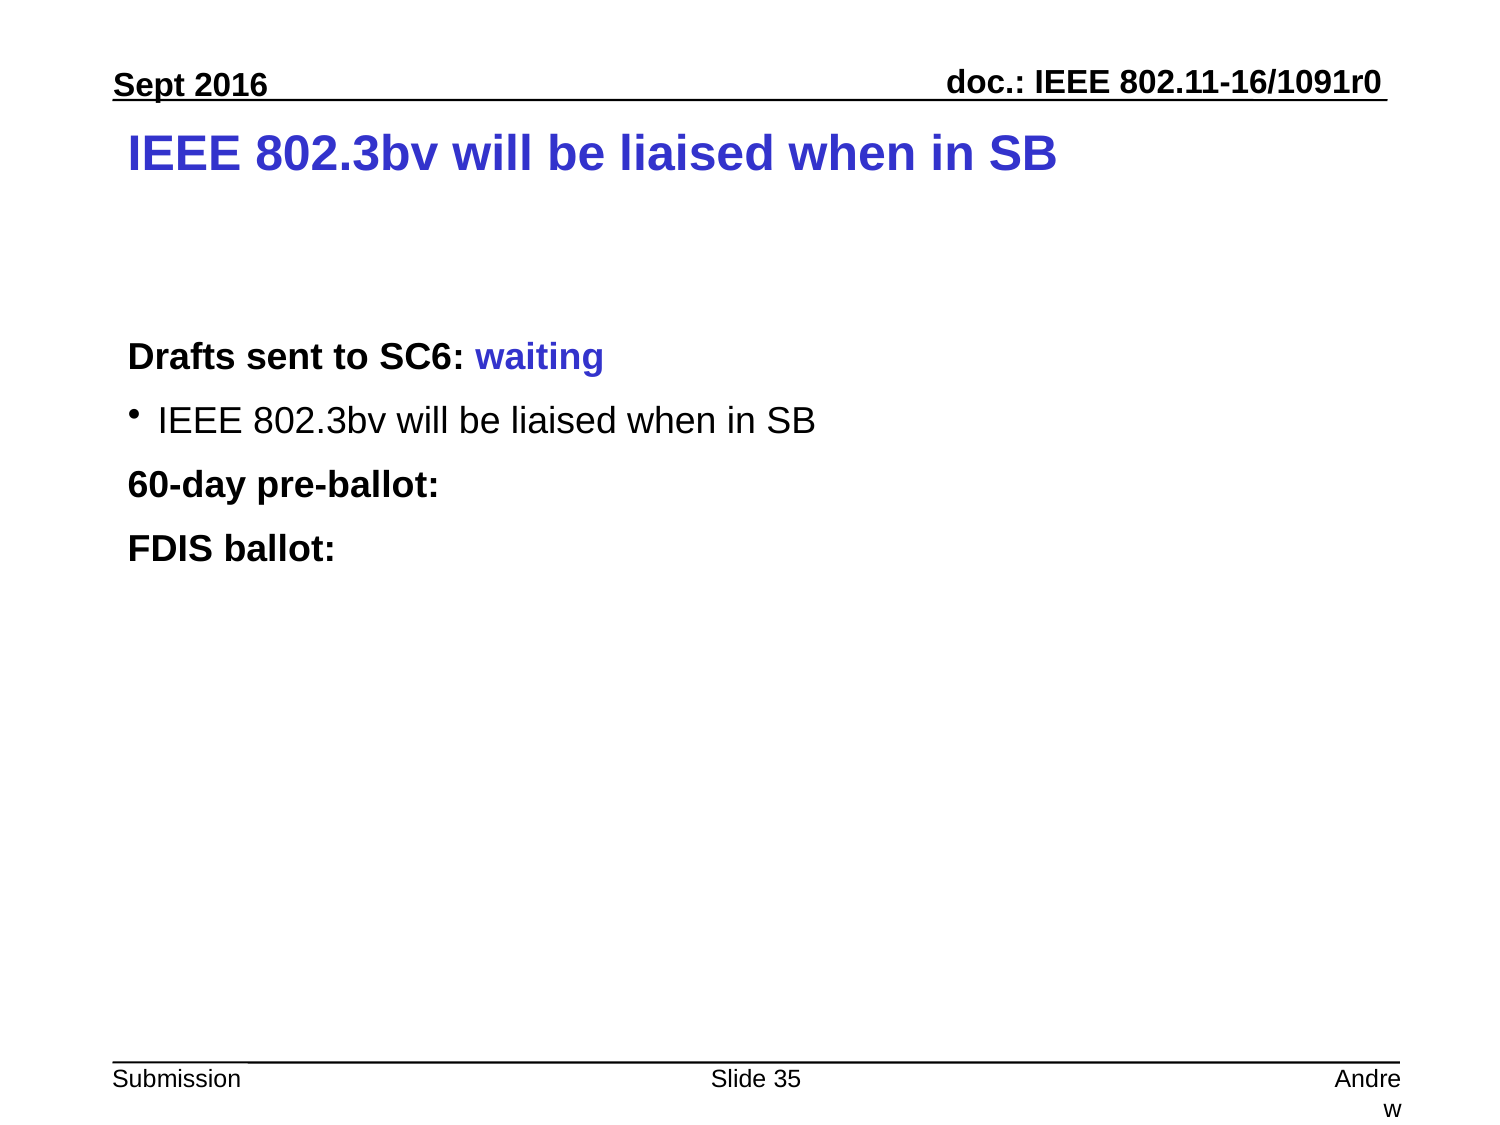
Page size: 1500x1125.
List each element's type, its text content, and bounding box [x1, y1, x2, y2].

list Drafts sent to SC6: waiting IEEE 802.3bv will be liaised when in SB 60-day pre-ballot: FDIS ballot: [112, 324, 1388, 1000]
slide_number Slide 35 [709, 1061, 803, 1093]
footer Andrew Myles, Cisco [1320, 1061, 1402, 1093]
title IEEE 802.3bv will be liaised when in SB [112, 112, 1388, 288]
